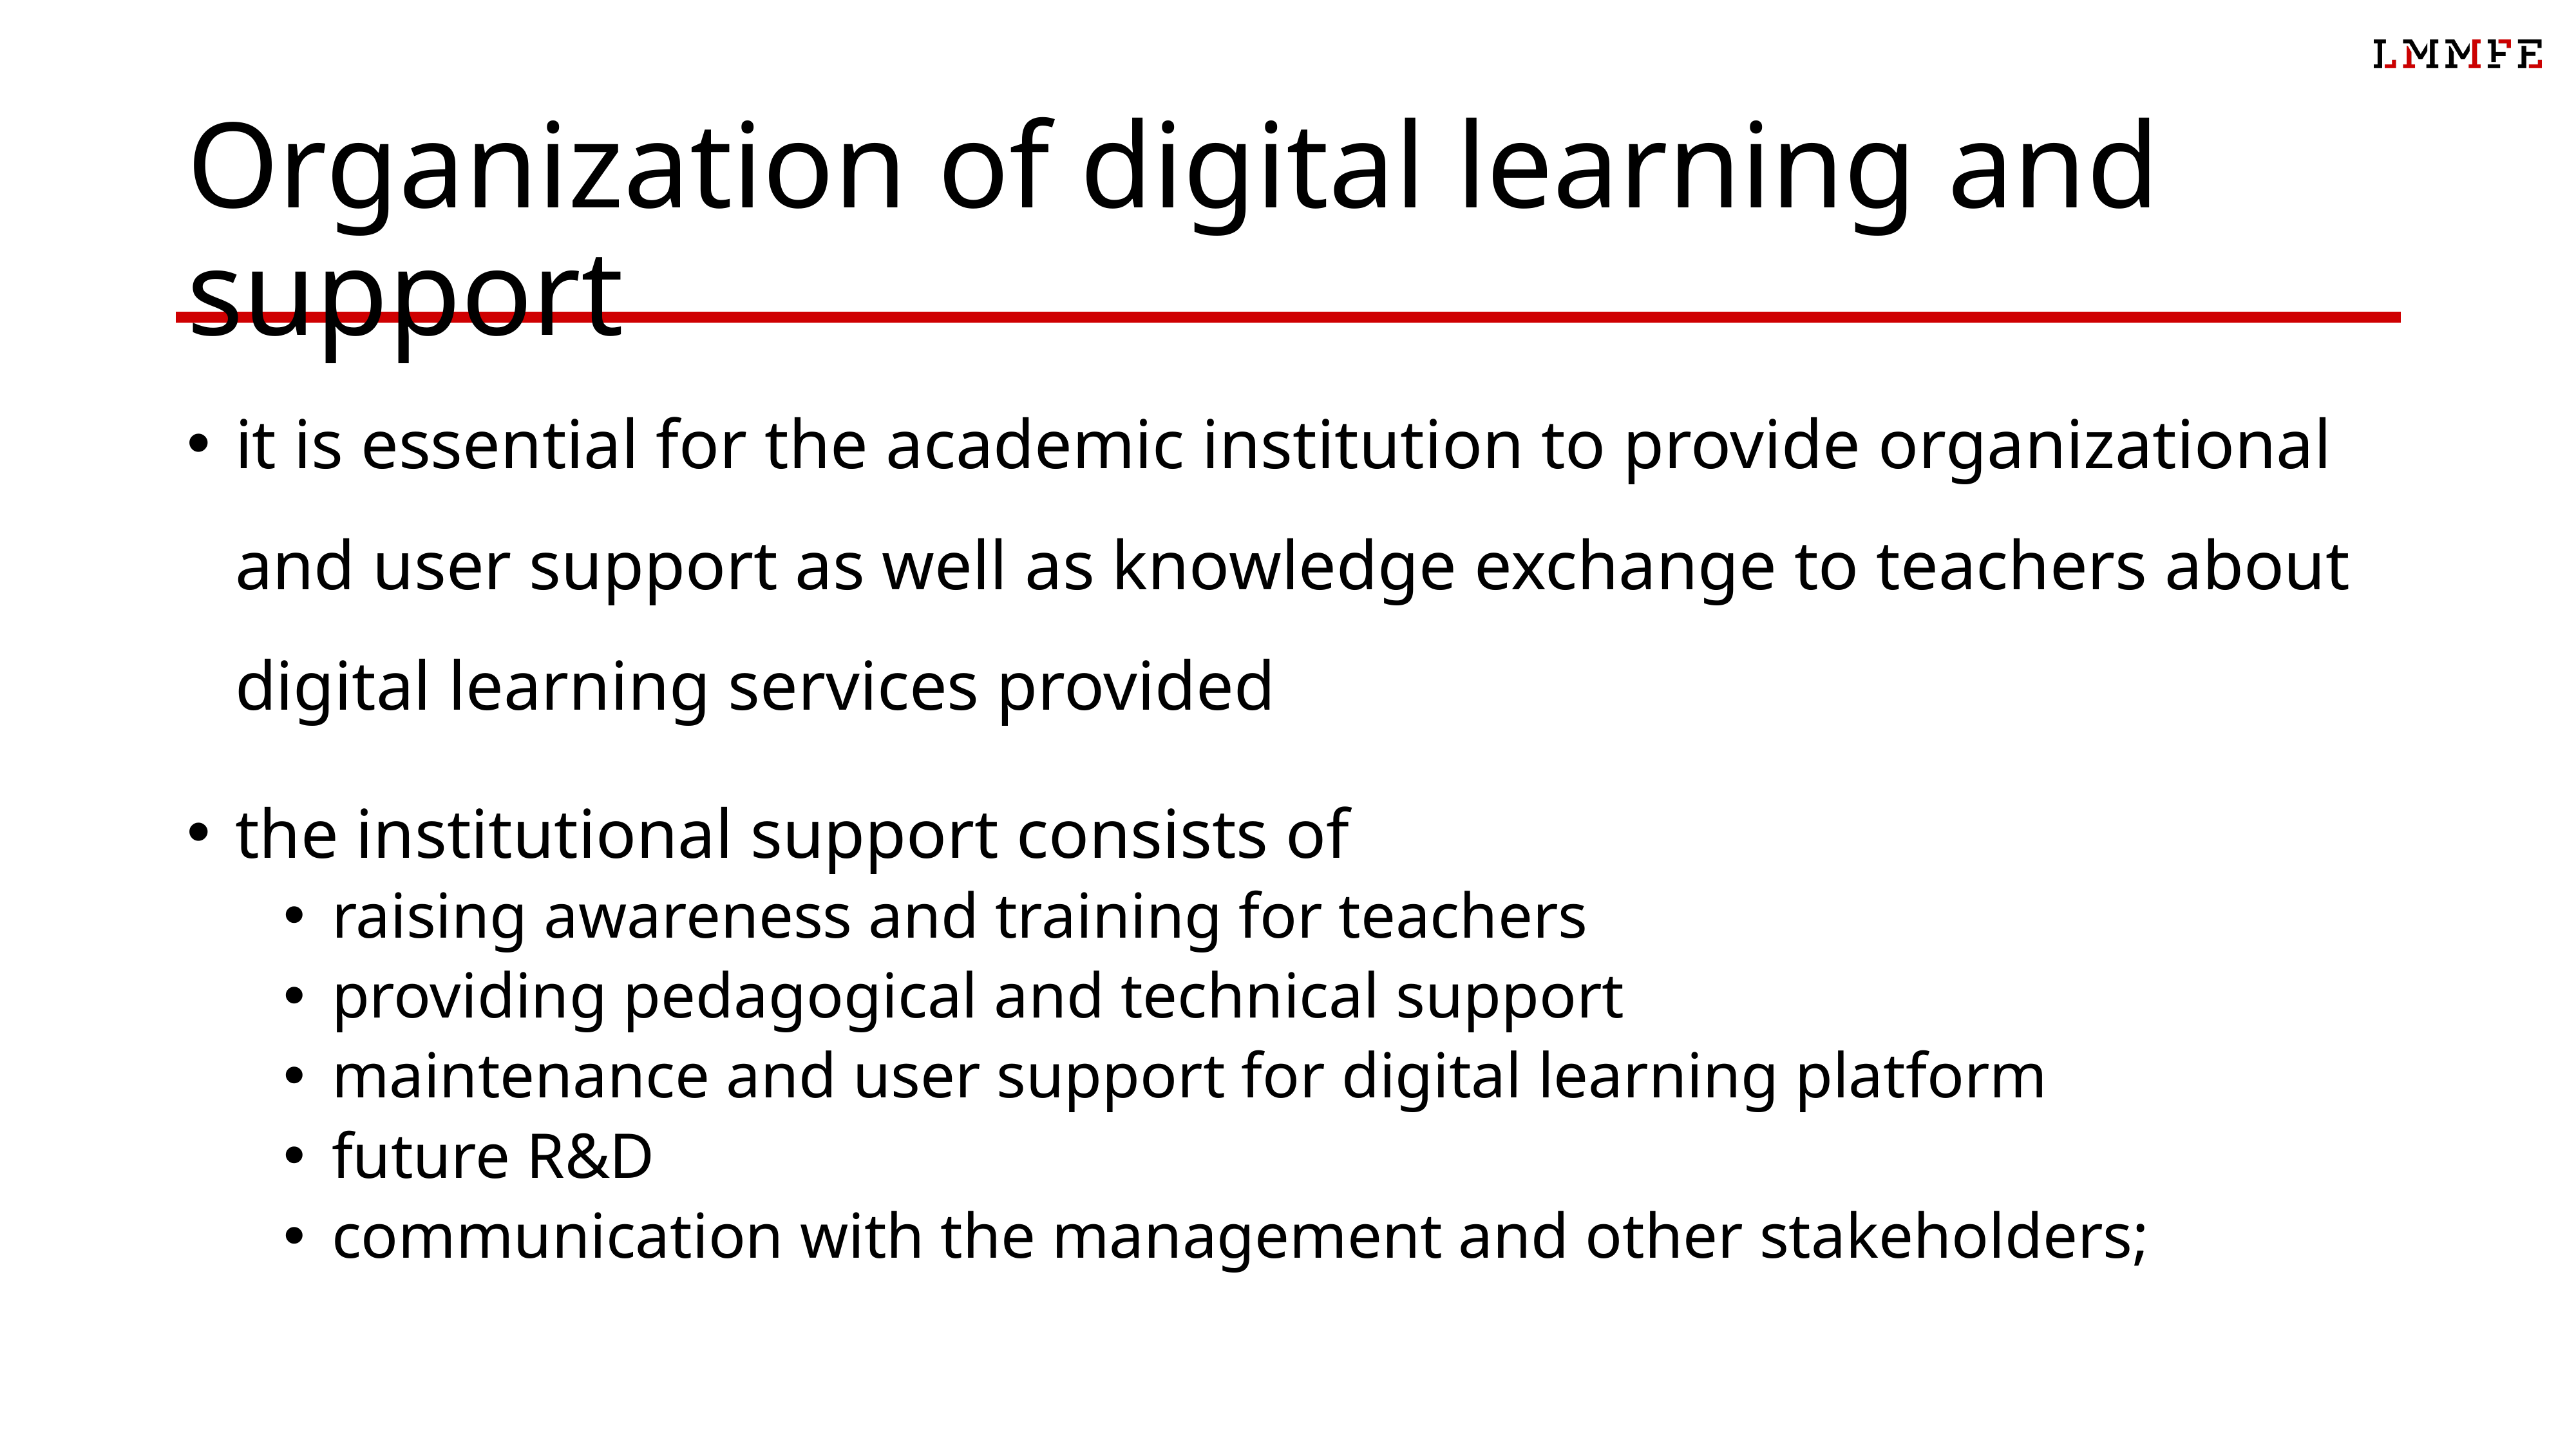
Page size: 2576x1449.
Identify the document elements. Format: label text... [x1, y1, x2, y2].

picture [2374, 39, 2542, 68]
title Organization of digital learning and support [176, 153, 2399, 314]
list it is essential for the academic institution to provide organizational and user support as well as knowledge exchange to teachers about digital learning services provided the institutional support consists of raising awareness and training for teachers providing pedagogical and technical support maintenance and user support for digital learning platform future R&D communication with the management and other stakeholders; [176, 356, 2399, 1350]
